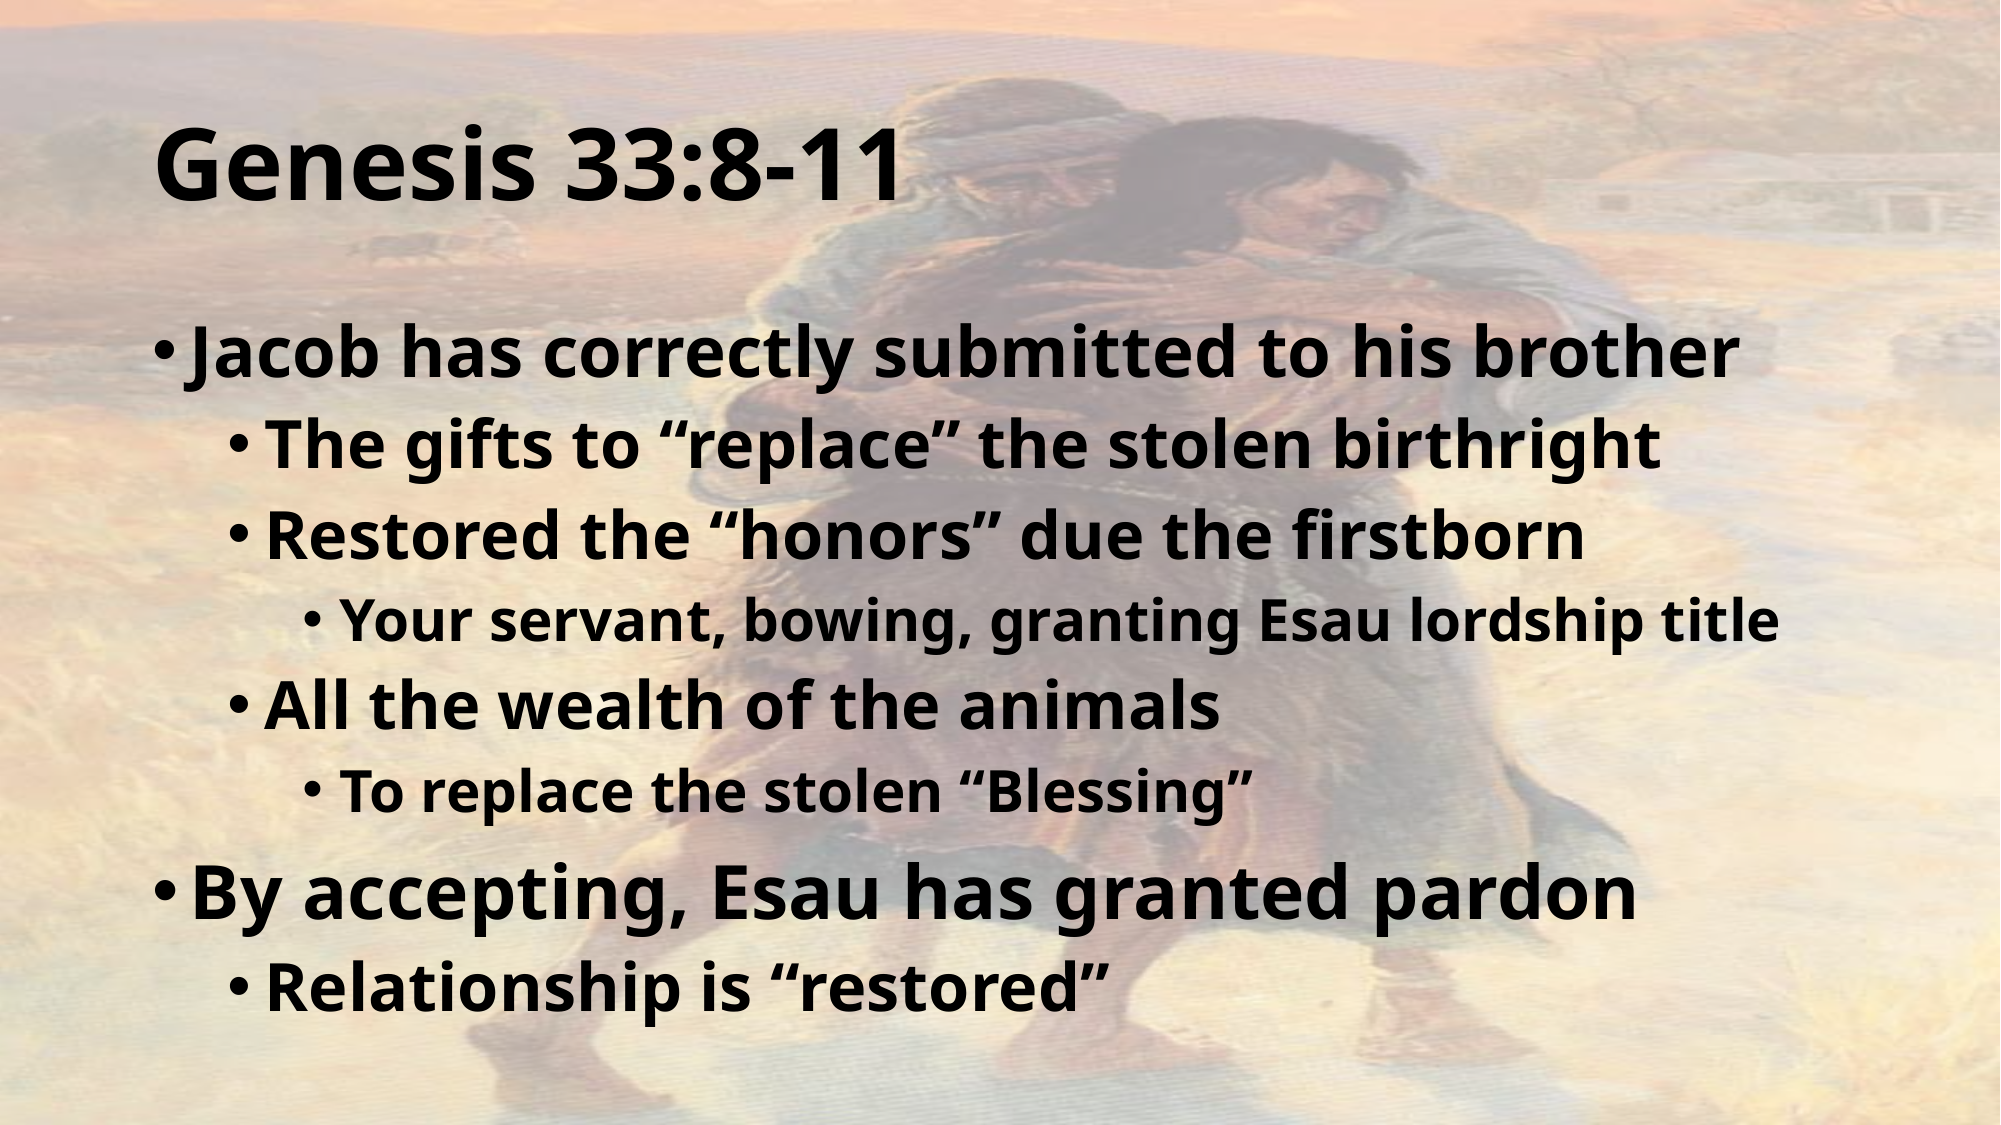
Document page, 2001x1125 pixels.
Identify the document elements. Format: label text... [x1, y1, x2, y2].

list Jacob has correctly submitted to his brother The gifts to “replace” the stolen birthright Restored the “honors” due the firstborn Your servant, bowing, granting Esau lordship title All the wealth of the animals To replace the stolen “Blessing” By accepting, Esau has granted pardon Relationship is “restored” [137, 299, 1863, 1014]
title Genesis 33:8-11 [137, 59, 1863, 278]
